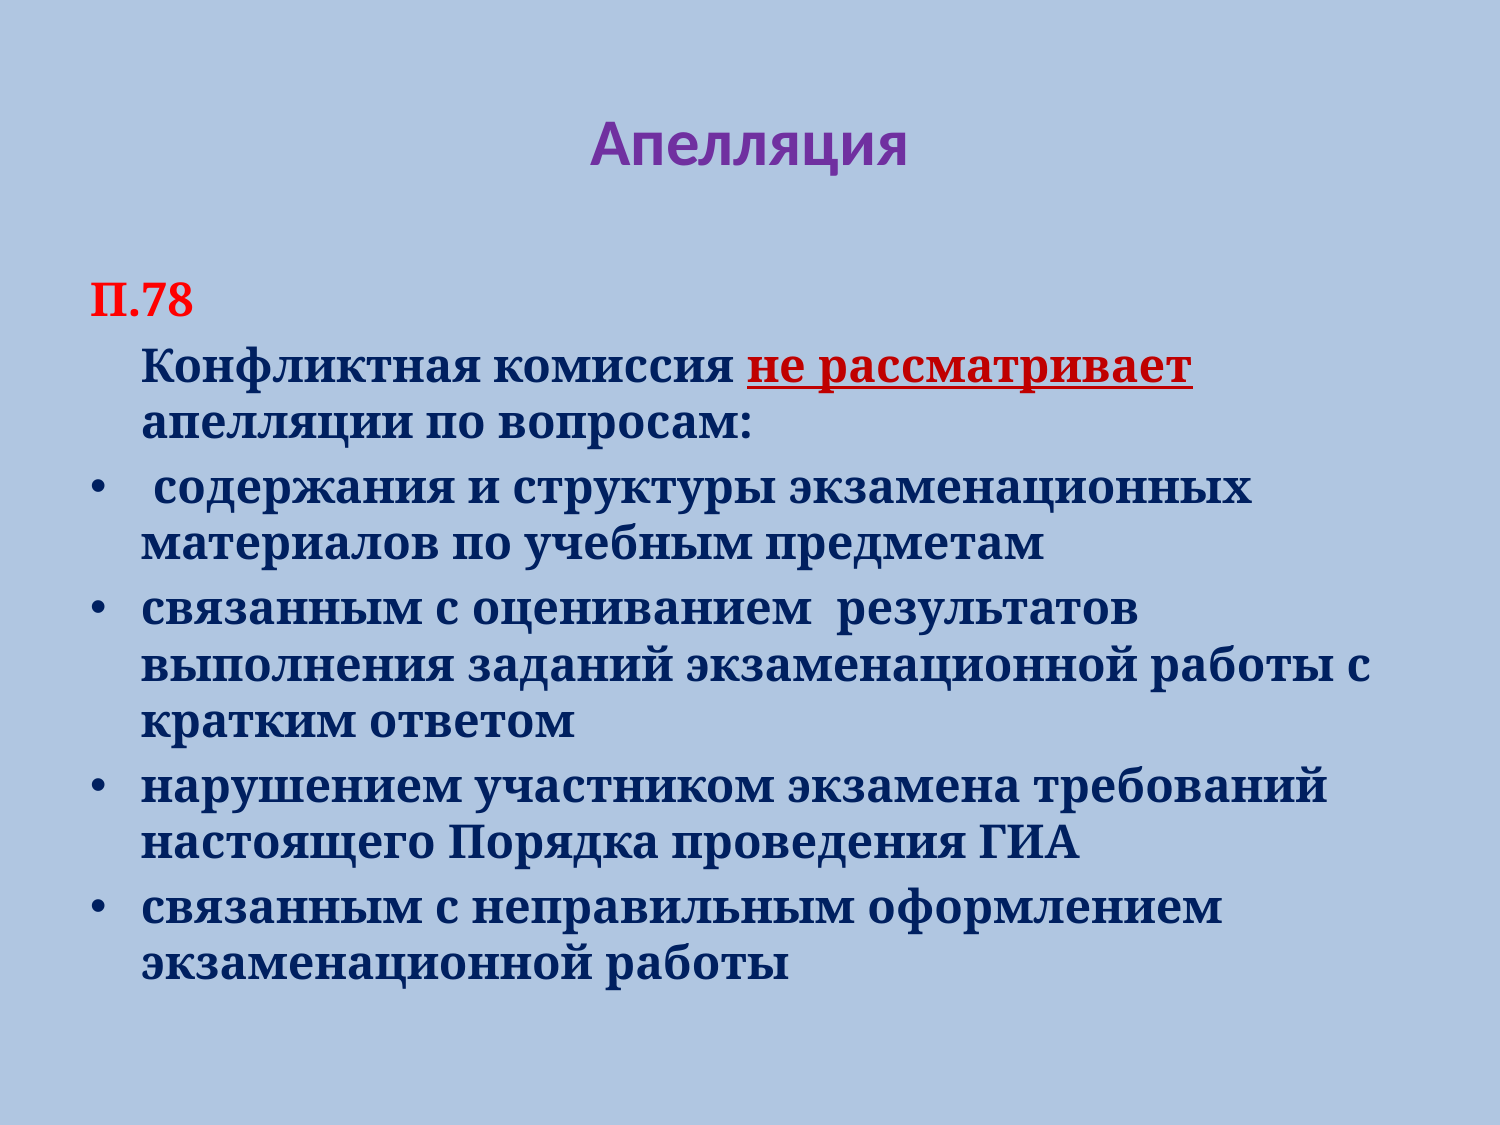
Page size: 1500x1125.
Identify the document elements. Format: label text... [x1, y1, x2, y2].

title Апелляция [75, 45, 1425, 233]
list П.78 Конфликтная комиссия не рассматривает апелляции по вопросам: содержания и структуры экзаменационных материалов по учебным предметам связанным с оцениванием результатов выполнения заданий экзаменационной работы с кратким ответом нарушением участником экзамена требований настоящего Порядка проведения ГИА связанным с неправильным оформлением экзаменационной работы [75, 262, 1425, 1005]
